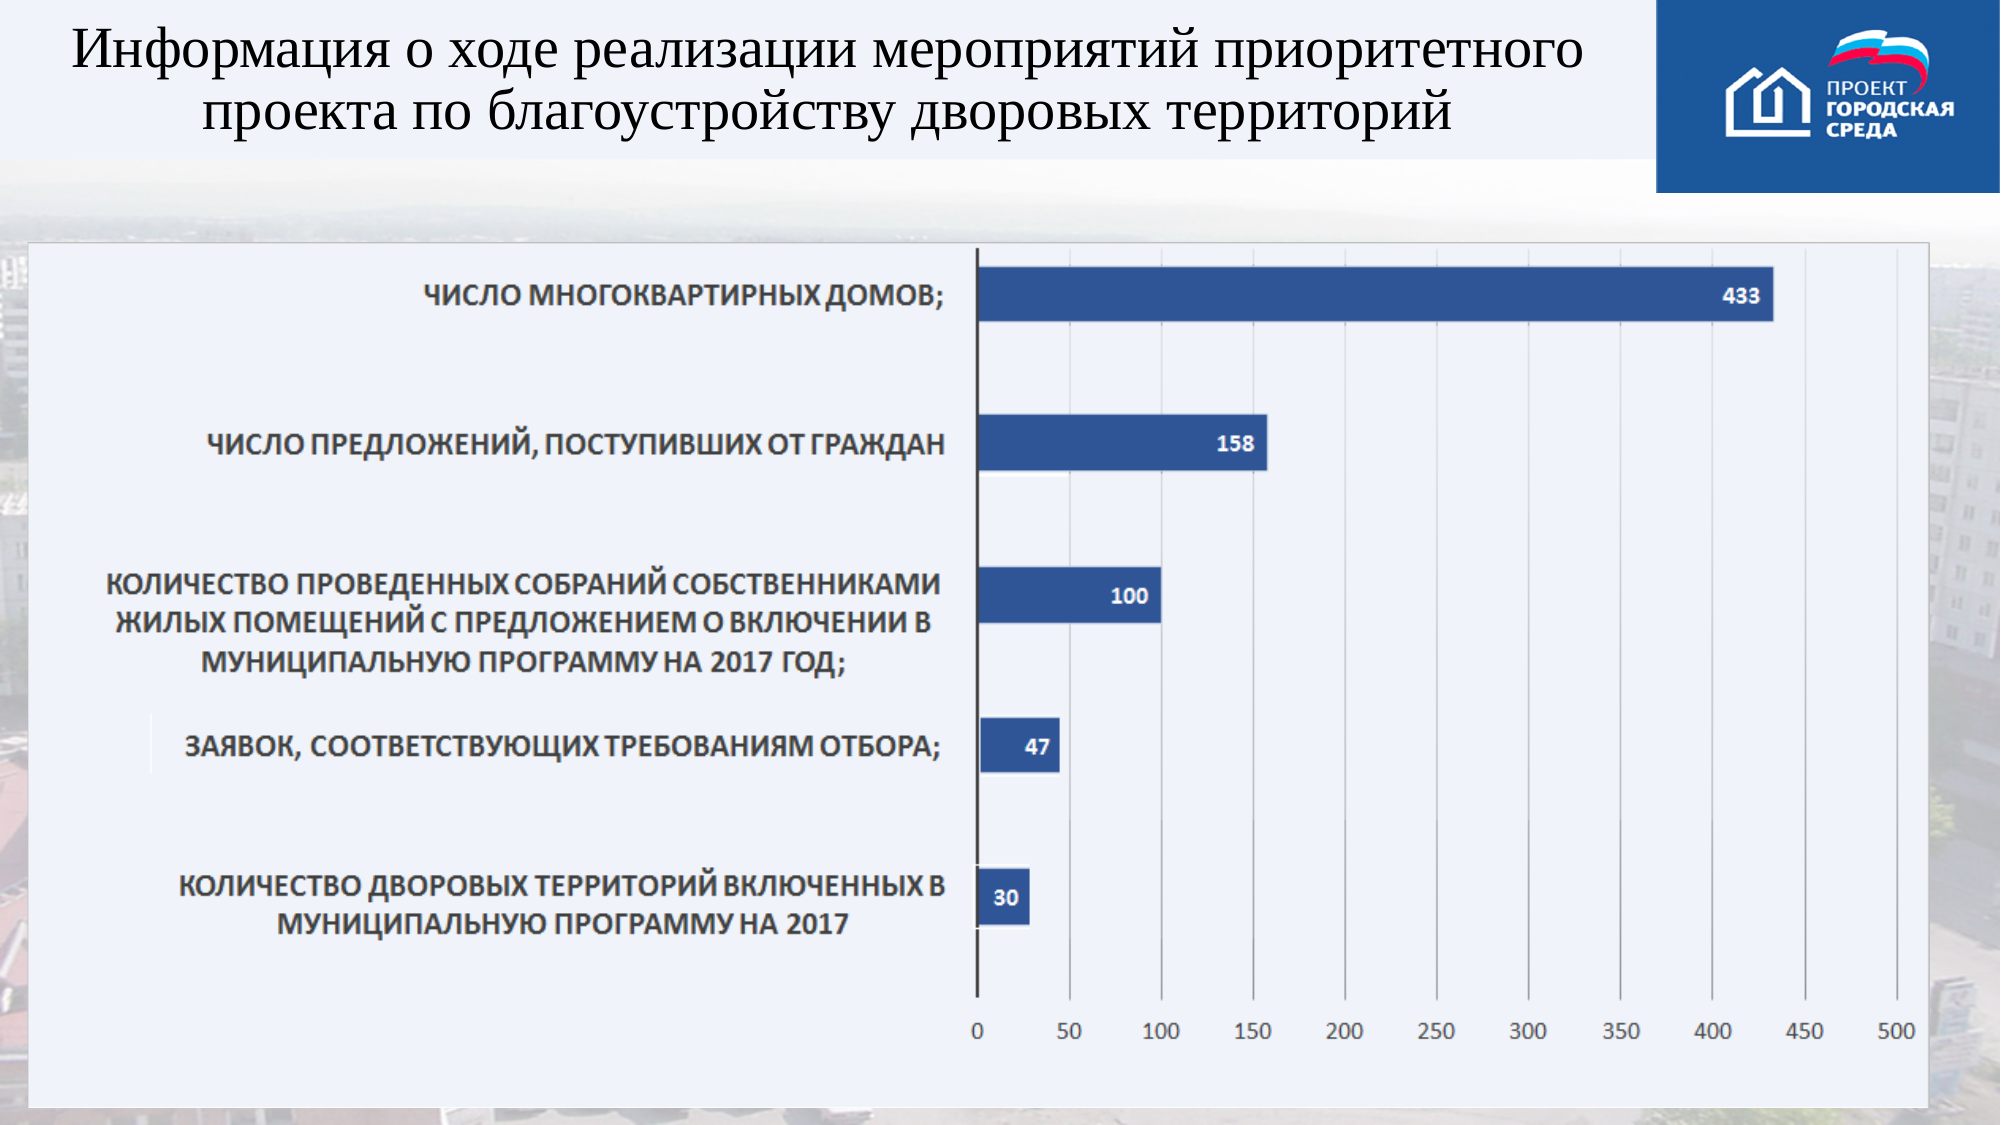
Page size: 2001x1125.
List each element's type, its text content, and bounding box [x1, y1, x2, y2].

picture [1656, 0, 2000, 193]
title Информация о ходе реализации мероприятий приоритетного проекта по благоустройству дворовых территорий [0, 0, 1656, 160]
picture [27, 242, 1931, 1108]
